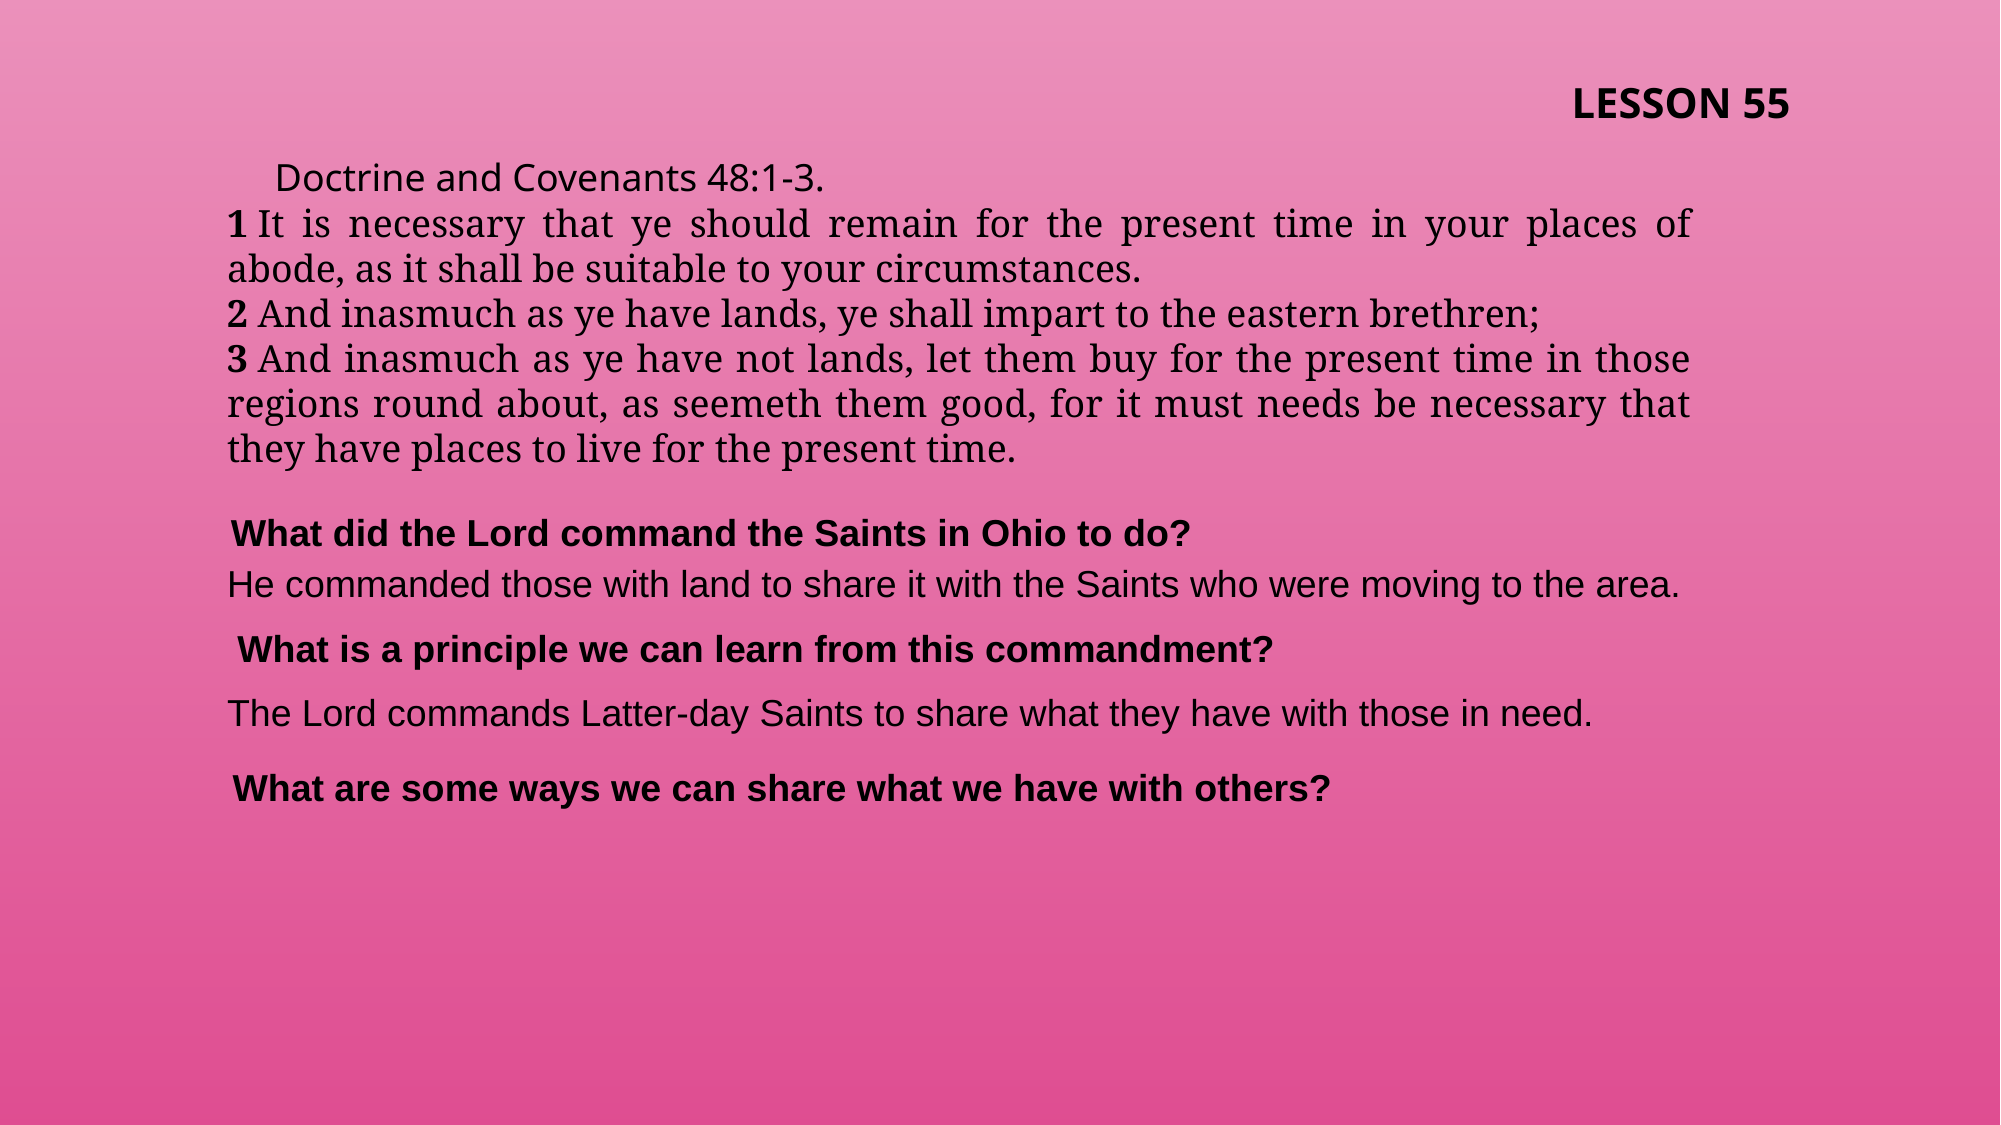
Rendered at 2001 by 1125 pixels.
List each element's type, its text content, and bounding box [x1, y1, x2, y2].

text_box Doctrine and Covenants 48:1-3. [259, 146, 841, 192]
text_box 1 It is necessary that ye should remain for the present time in your places of abode, as it shall be suitable to your circumstances. 2 And inasmuch as ye have lands, ye shall impart to the eastern brethren; 3 And inasmuch as ye have not lands, let them buy for the present time in those regions round about, as seemeth them good, for it must needs be necessary that they have places to live for the present time. [212, 192, 1708, 478]
text_box The Lord commands Latter-day Saints to share what they have with those in need. [212, 681, 1627, 742]
text_box LESSON 55 [1556, 68, 1814, 147]
text_box He commanded those with land to share it with the Saints who were moving to the area. [212, 552, 1708, 613]
text_box What did the Lord command the Saints in Ohio to do? [216, 501, 1209, 552]
text_box What are some ways we can share what we have with others? [217, 756, 1348, 817]
text_box What is a principle we can learn from this commandment? [222, 617, 1291, 677]
